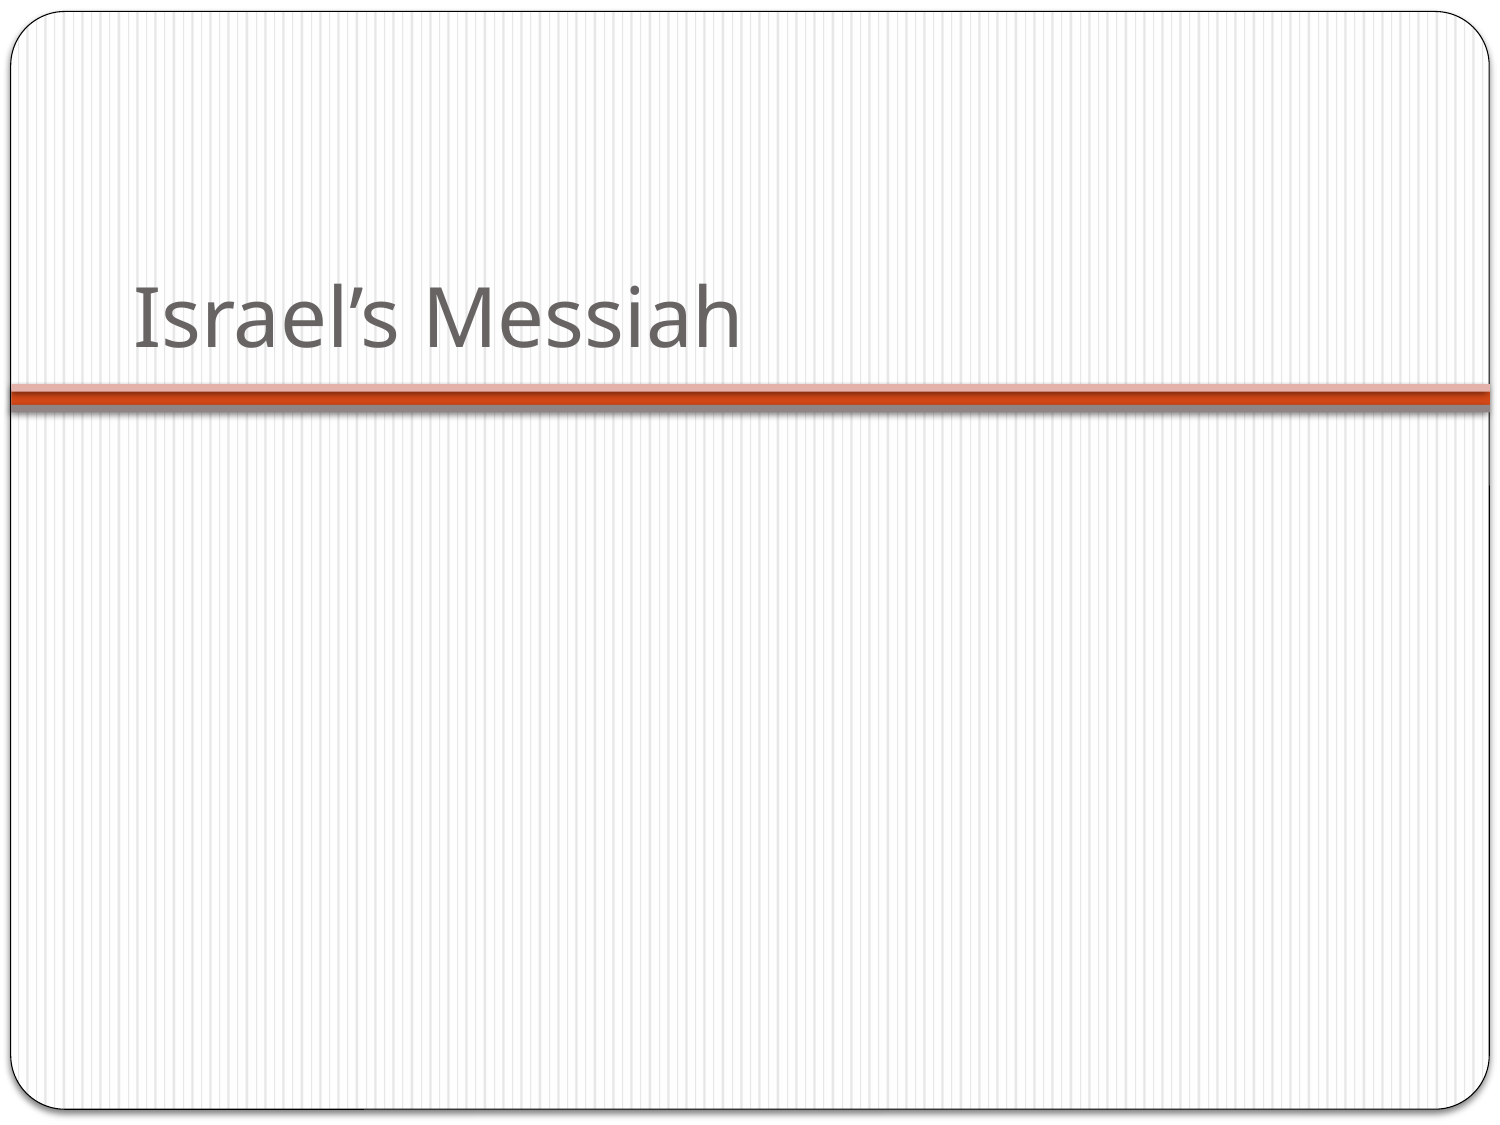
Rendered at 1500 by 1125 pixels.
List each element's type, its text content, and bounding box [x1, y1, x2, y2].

title Israel’s Messiah [118, 156, 1394, 380]
